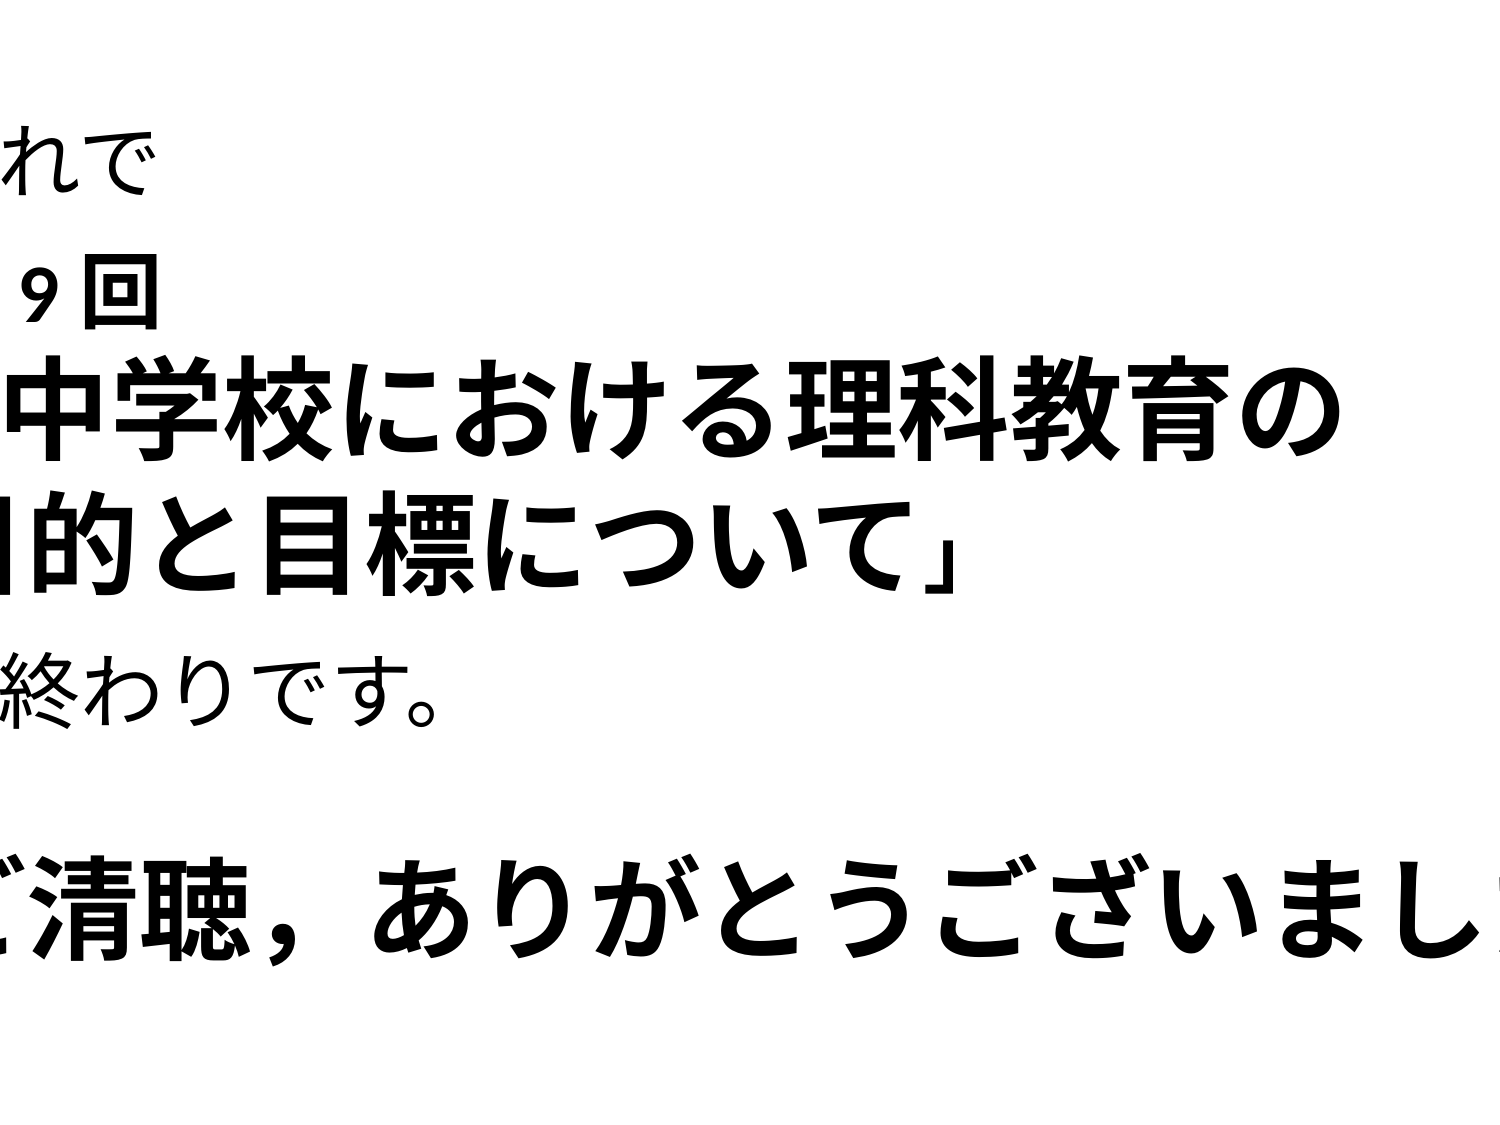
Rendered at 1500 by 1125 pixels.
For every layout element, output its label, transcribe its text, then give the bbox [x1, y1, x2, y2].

text_box これで 第9回 「中学校における理科教育の 目的と目標について」 は終わりです。 ご清聴，ありがとうございました [0, 101, 1500, 1125]
